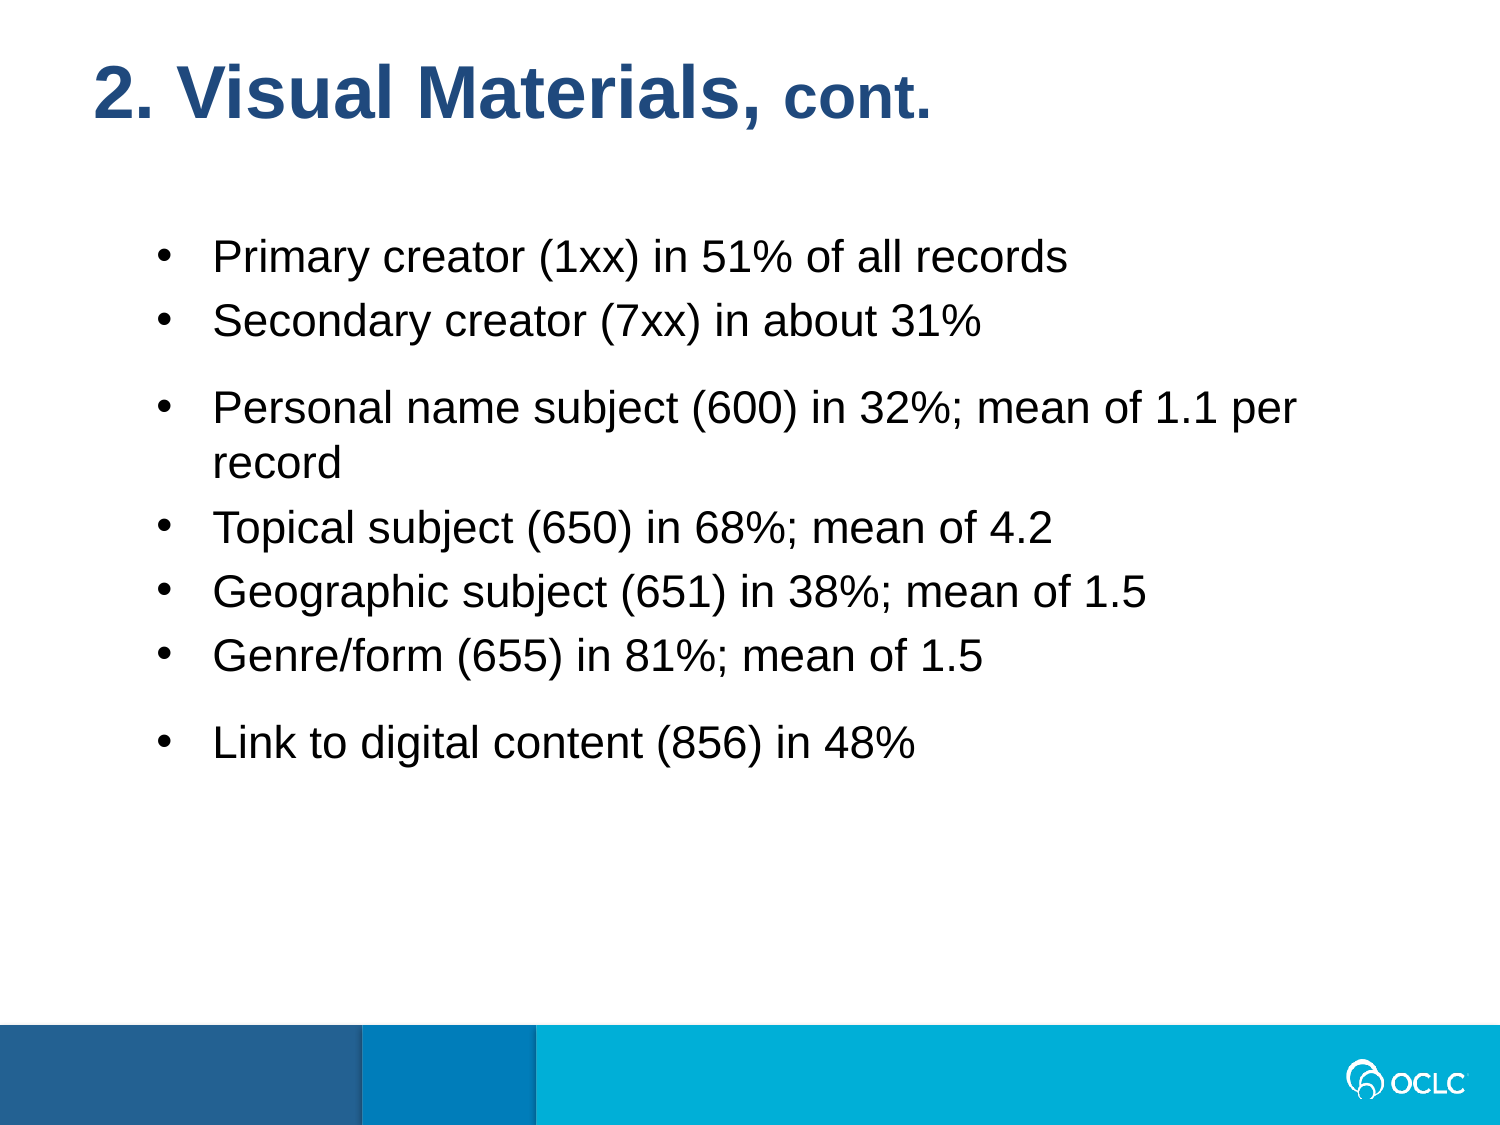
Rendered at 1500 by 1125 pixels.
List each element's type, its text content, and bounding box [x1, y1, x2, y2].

list Primary creator (1xx) in 51% of all records Secondary creator (7xx) in about 31% Personal name subject (600) in 32%; mean of 1.1 per record Topical subject (650) in 68%; mean of 4.2 Geographic subject (651) in 38%; mean of 1.5 Genre/form (655) in 81%; mean of 1.5 Link to digital content (856) in 48% [141, 219, 1385, 1003]
list 2. Visual Materials, cont. [78, 36, 1421, 187]
